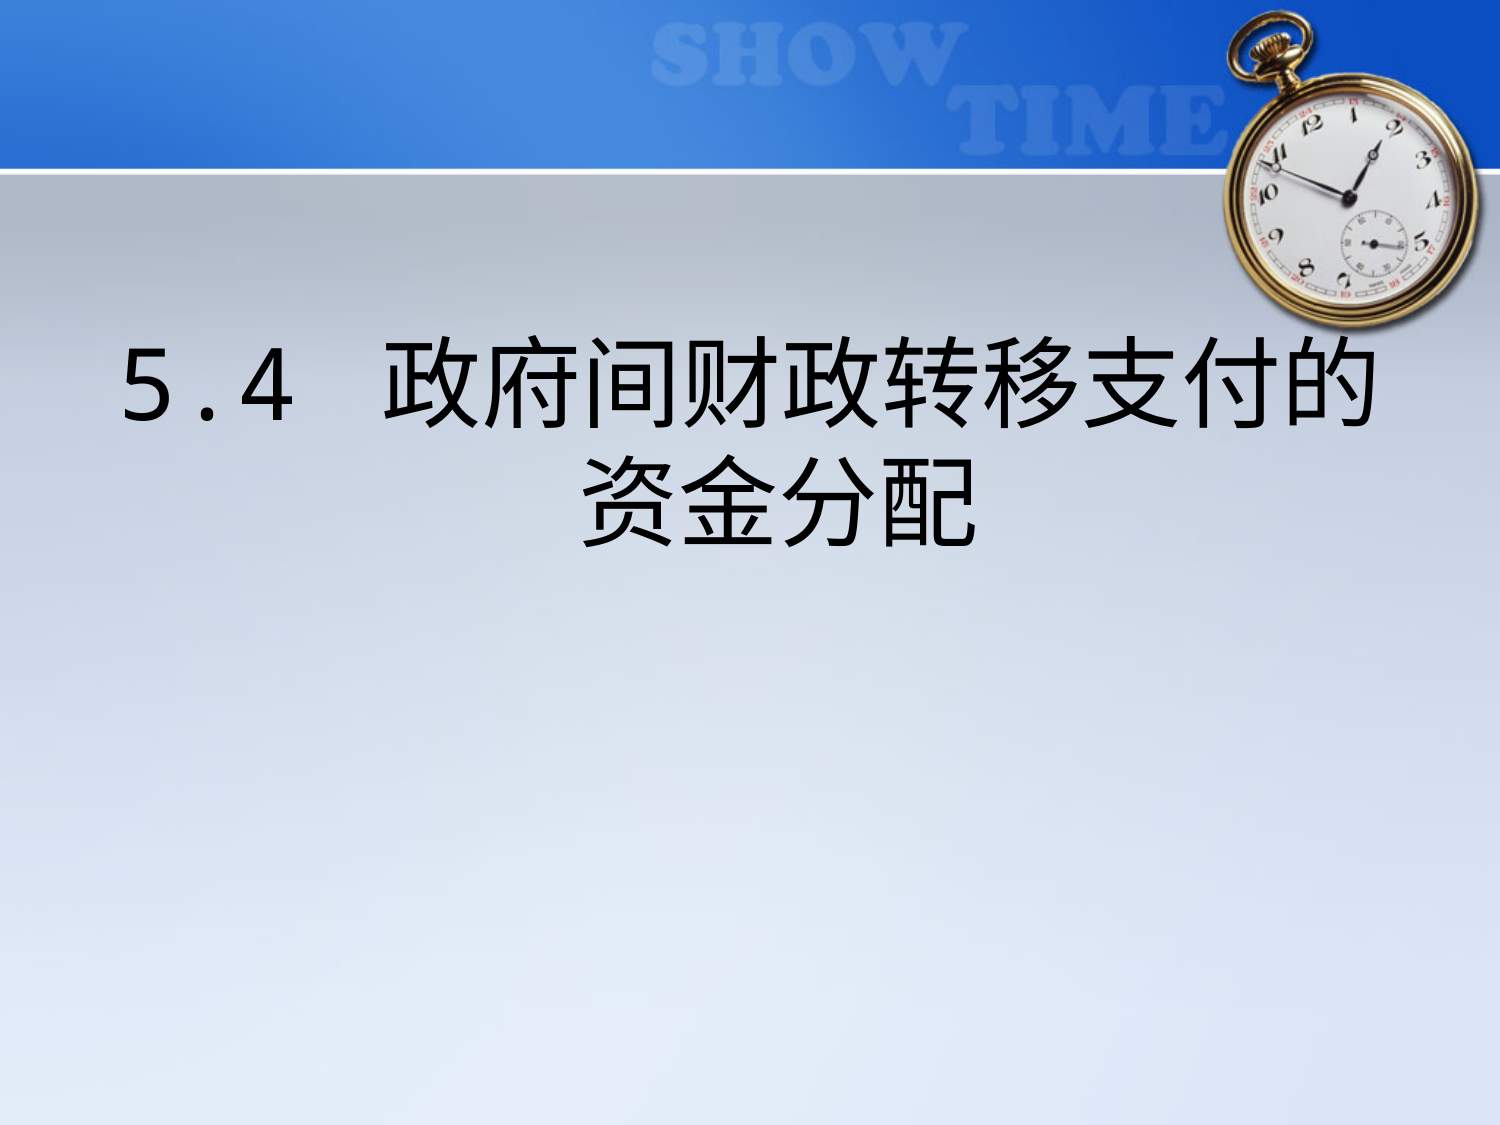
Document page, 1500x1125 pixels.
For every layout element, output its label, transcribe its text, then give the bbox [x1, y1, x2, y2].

picture [0, 0, 1500, 1125]
list 5.4 政府间财政转移支付的资金分配 [75, 222, 1425, 1005]
